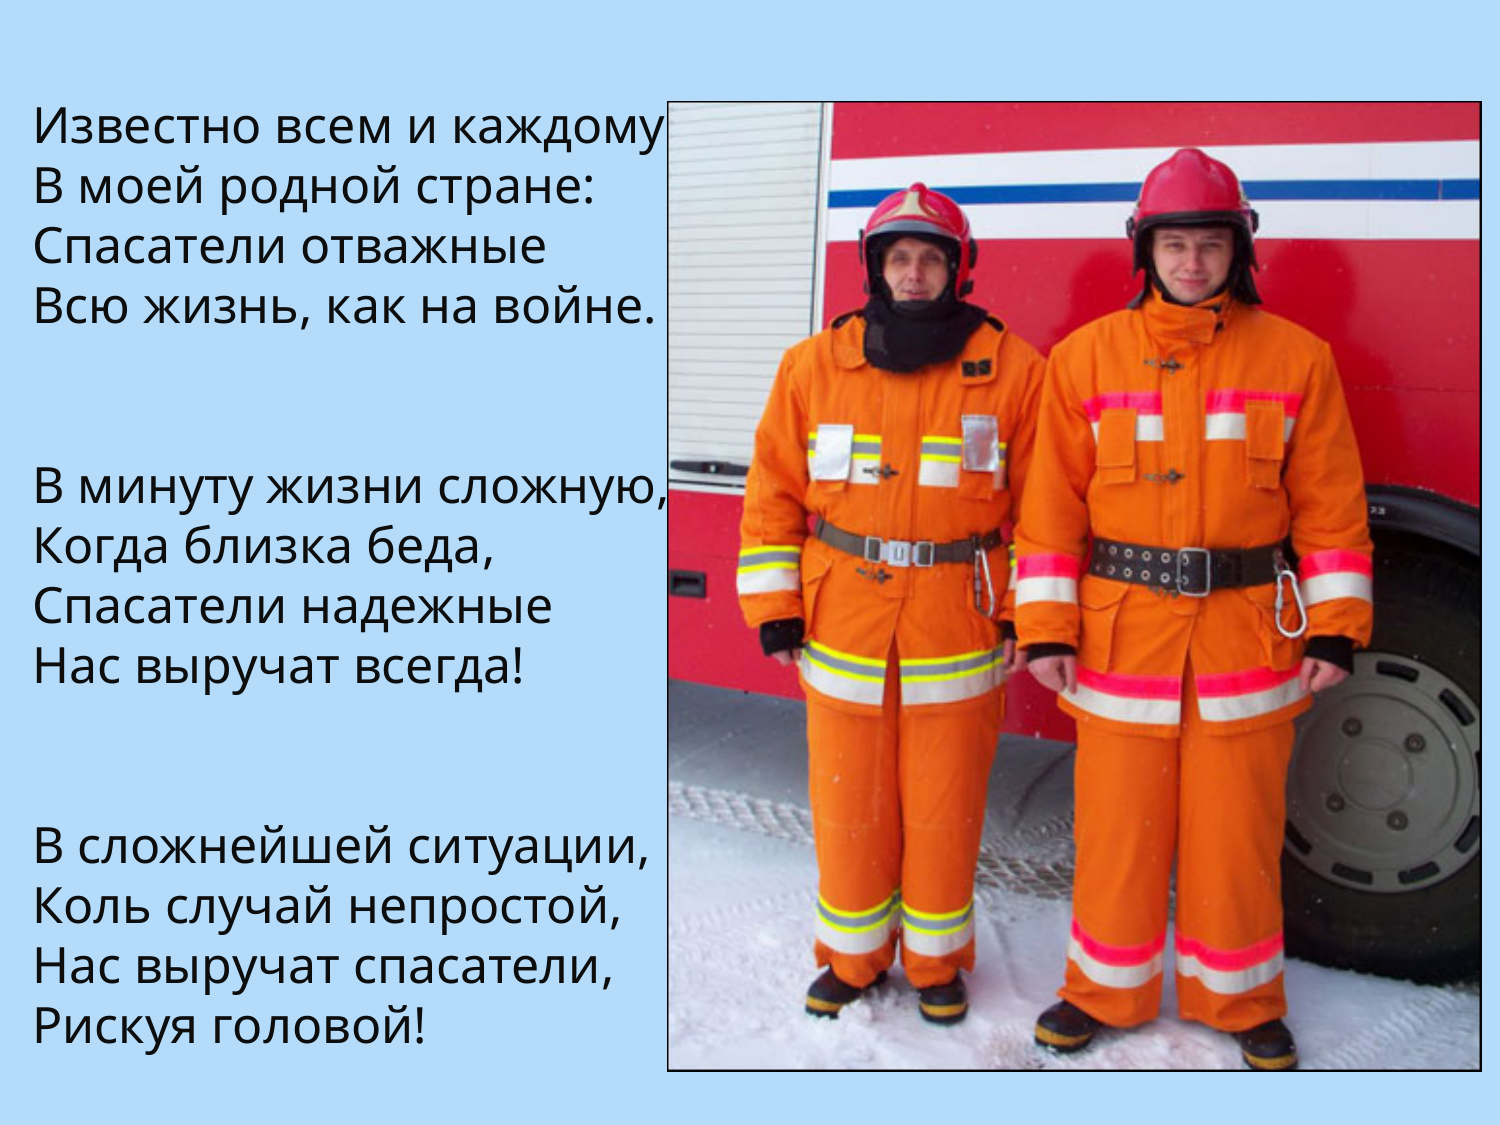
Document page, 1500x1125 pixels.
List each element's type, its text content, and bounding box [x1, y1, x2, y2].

text_box Известно всем и каждому В моей родной стране: Спасатели отважные Всю жизнь, как на войне. В минуту жизни сложную, Когда близка беда, Спасатели надежные Нас выручат всегда! В сложнейшей ситуации, Коль случай непростой, Нас выручат спасатели, Рискуя головой! [17, 26, 768, 1062]
picture [667, 101, 1483, 1072]
